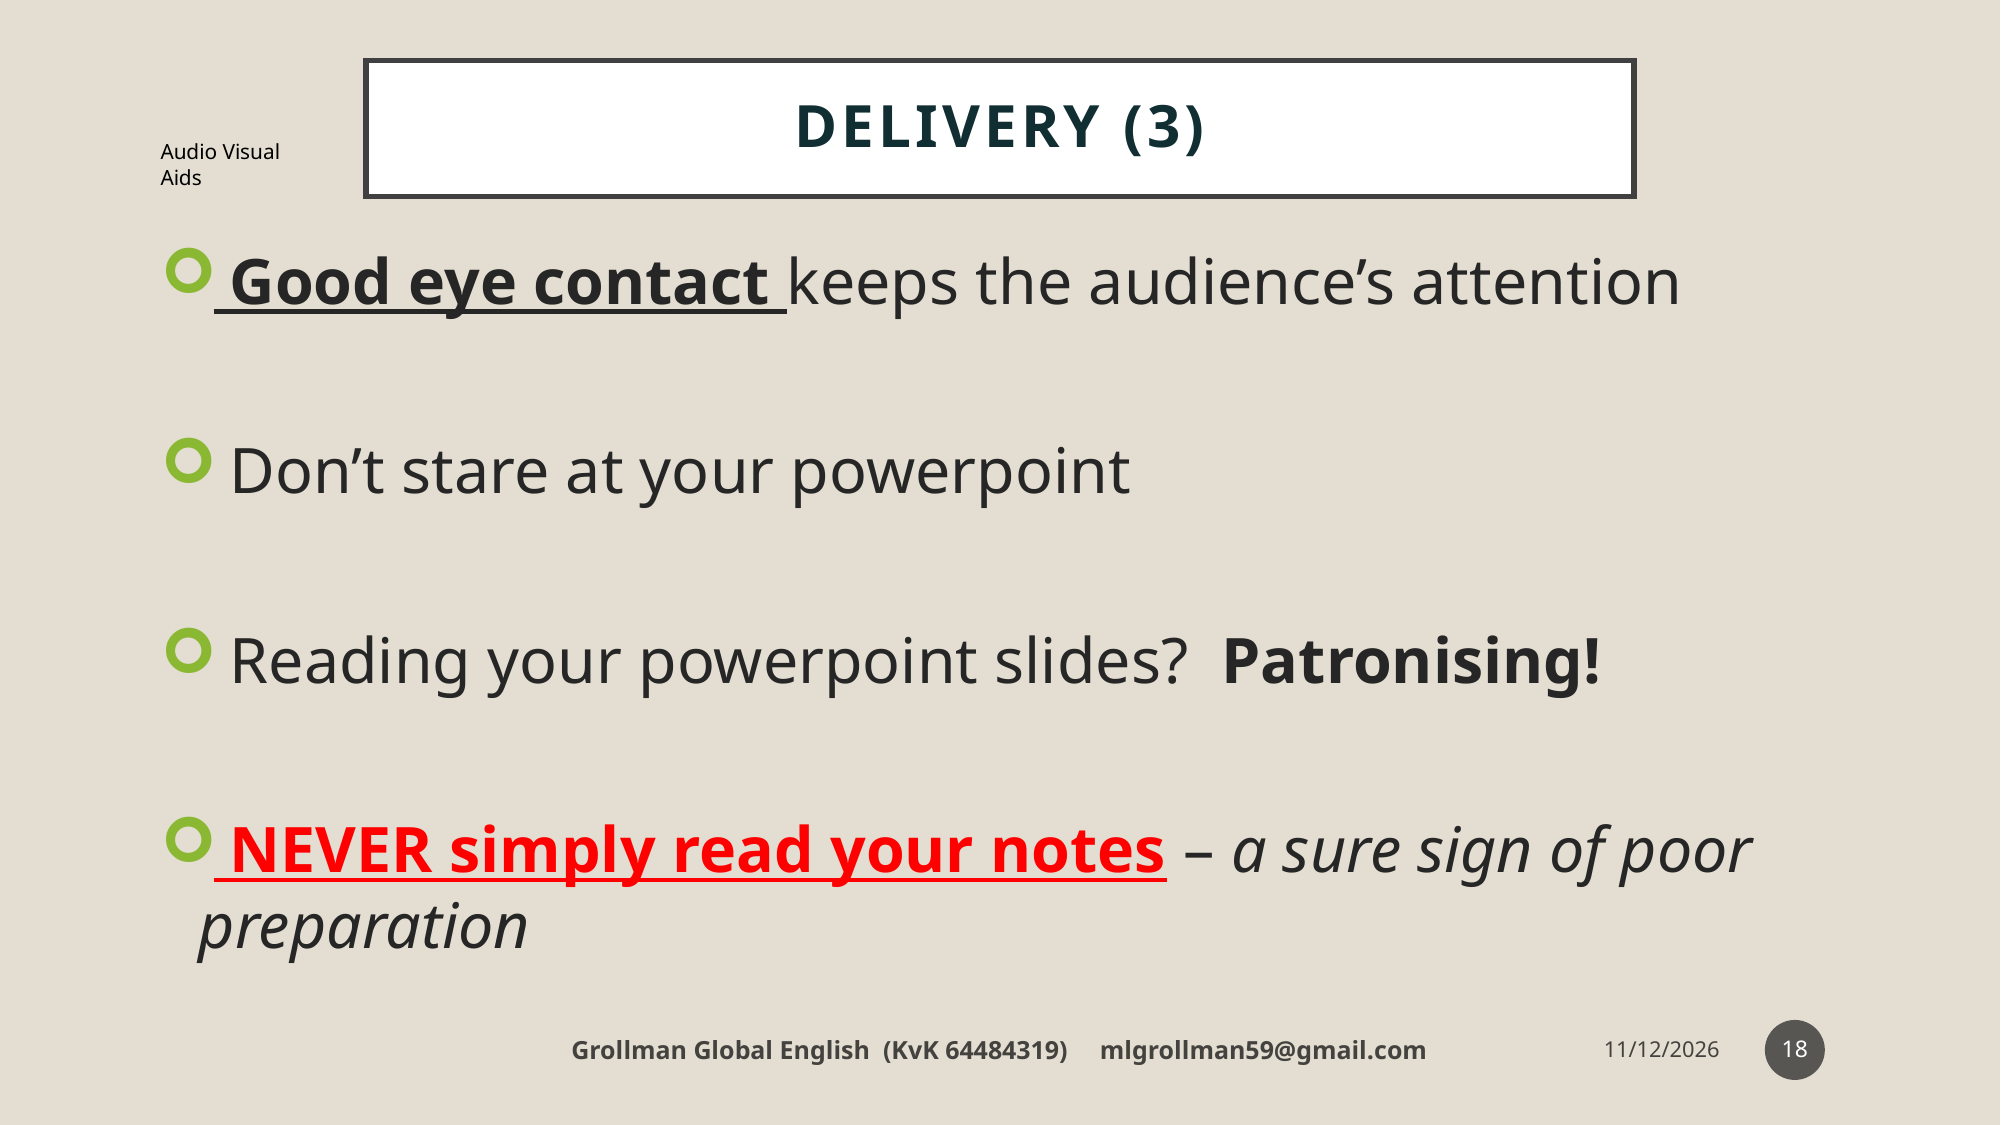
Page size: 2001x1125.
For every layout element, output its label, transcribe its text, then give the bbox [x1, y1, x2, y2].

title Delivery (3) [363, 58, 1637, 199]
footer Grollman Global English (KvK 64484319) mlgrollman59@gmail.com [366, 1023, 1634, 1076]
list Good eye contact keeps the audience’s attention Don’t stare at your powerpoint Reading your powerpoint slides? Patronising! NEVER simply read your notes – a sure sign of poor preparation [145, 233, 1825, 969]
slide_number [1283, 1023, 1735, 1077]
slide_number 18 [1764, 1019, 1825, 1080]
text_box Audio Visual Aids [145, 131, 341, 197]
